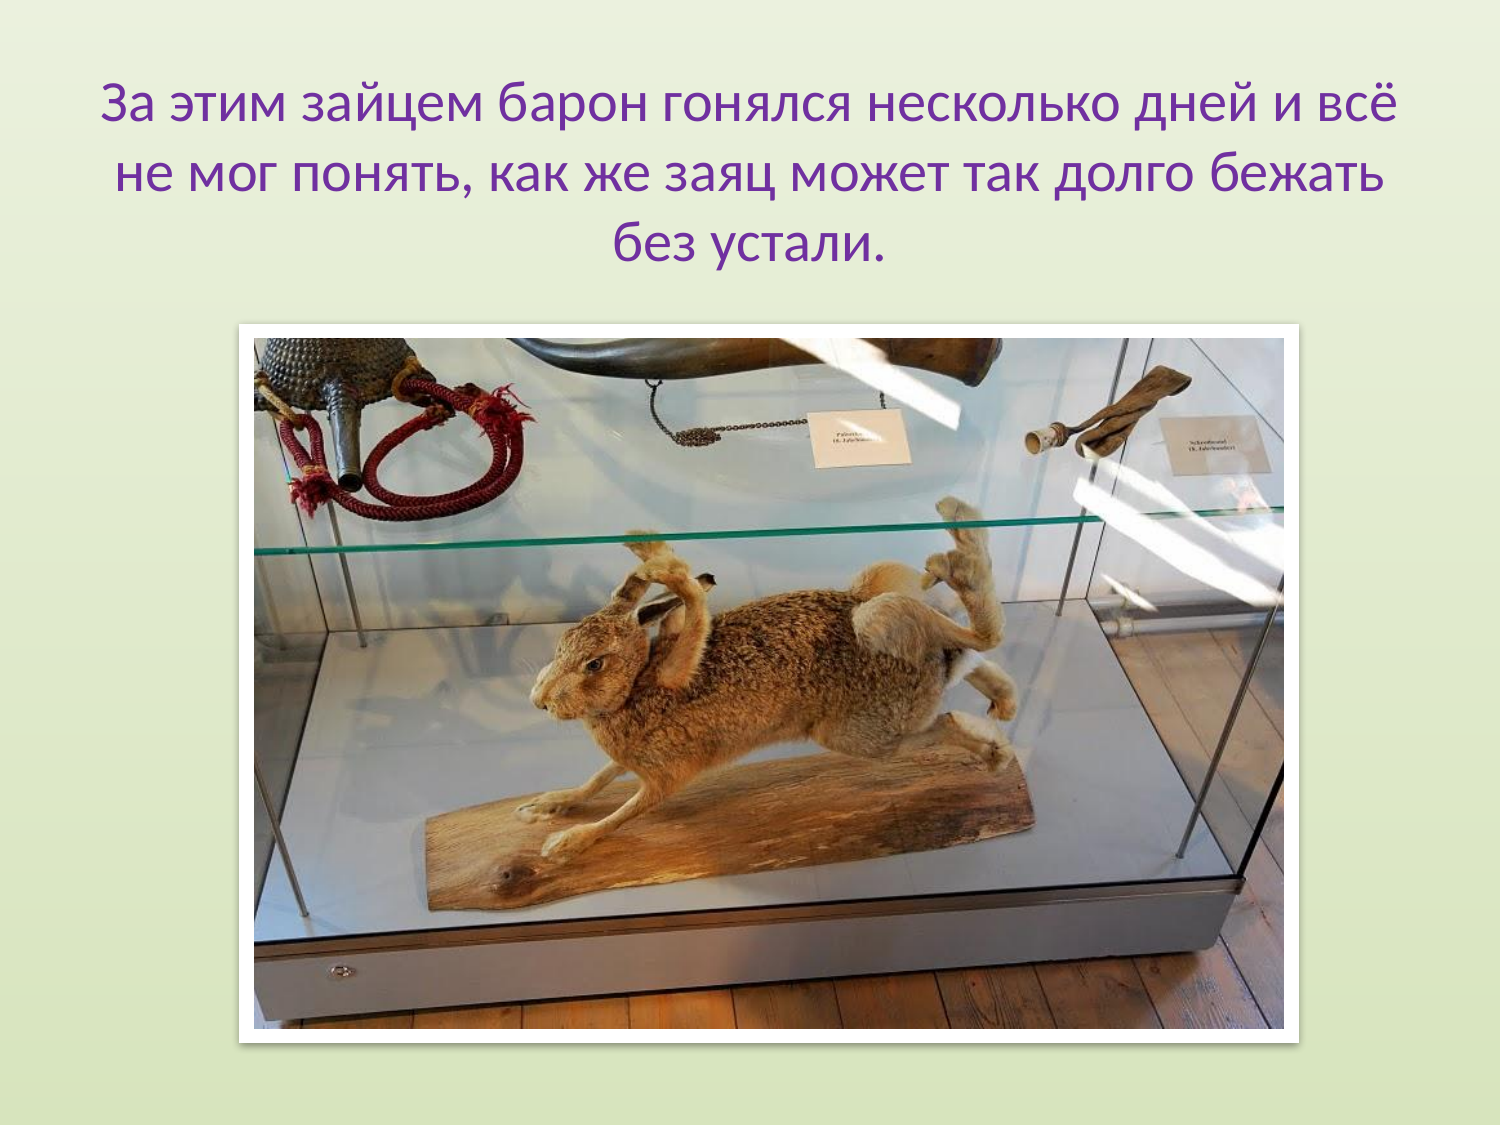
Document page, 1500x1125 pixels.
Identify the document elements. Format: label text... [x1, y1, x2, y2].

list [253, 337, 1285, 1029]
title За этим зайцем барон гонялся несколько дней и всё не мог понять, как же заяц может так долго бежать без устали. [75, 45, 1425, 291]
